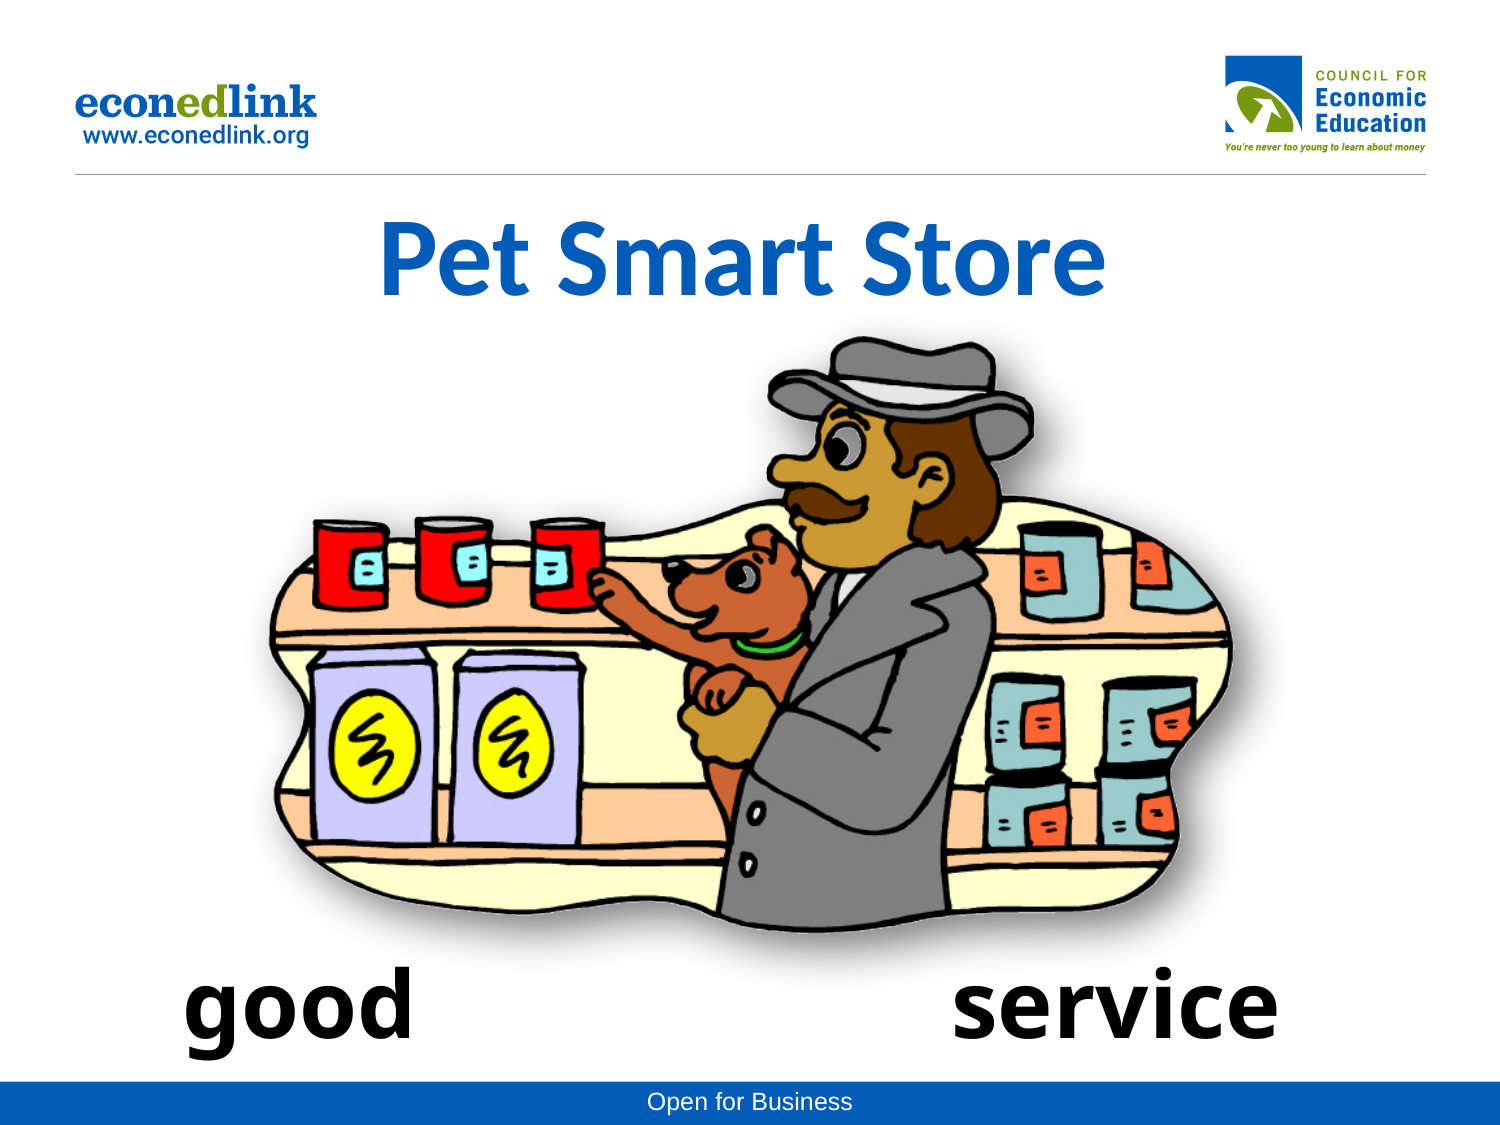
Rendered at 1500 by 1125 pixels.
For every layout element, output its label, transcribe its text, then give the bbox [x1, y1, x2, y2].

text_box Pet Smart Store [200, 175, 1288, 461]
picture [0, 0, 1500, 1125]
text_box service [884, 937, 1348, 1065]
text_box good [112, 937, 488, 1065]
